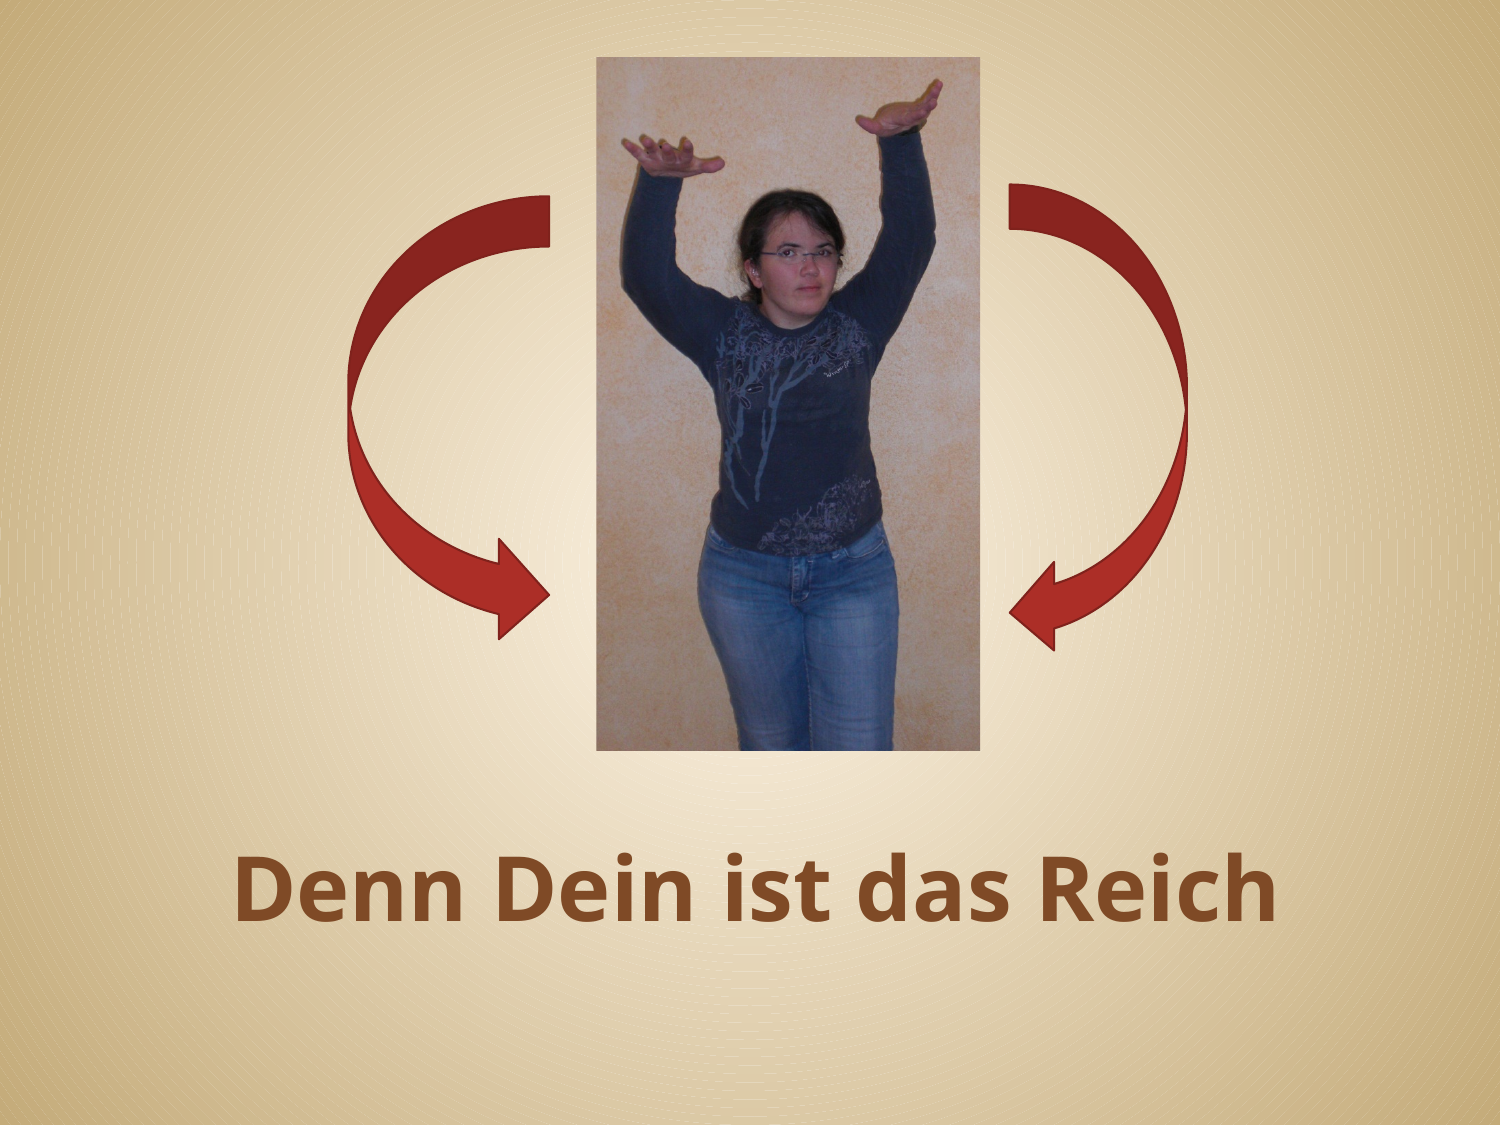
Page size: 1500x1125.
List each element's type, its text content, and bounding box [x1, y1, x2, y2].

text_box [347, 195, 551, 641]
picture [596, 57, 981, 751]
title Denn Dein ist das Reich [118, 716, 1394, 952]
text_box [1008, 183, 1188, 652]
